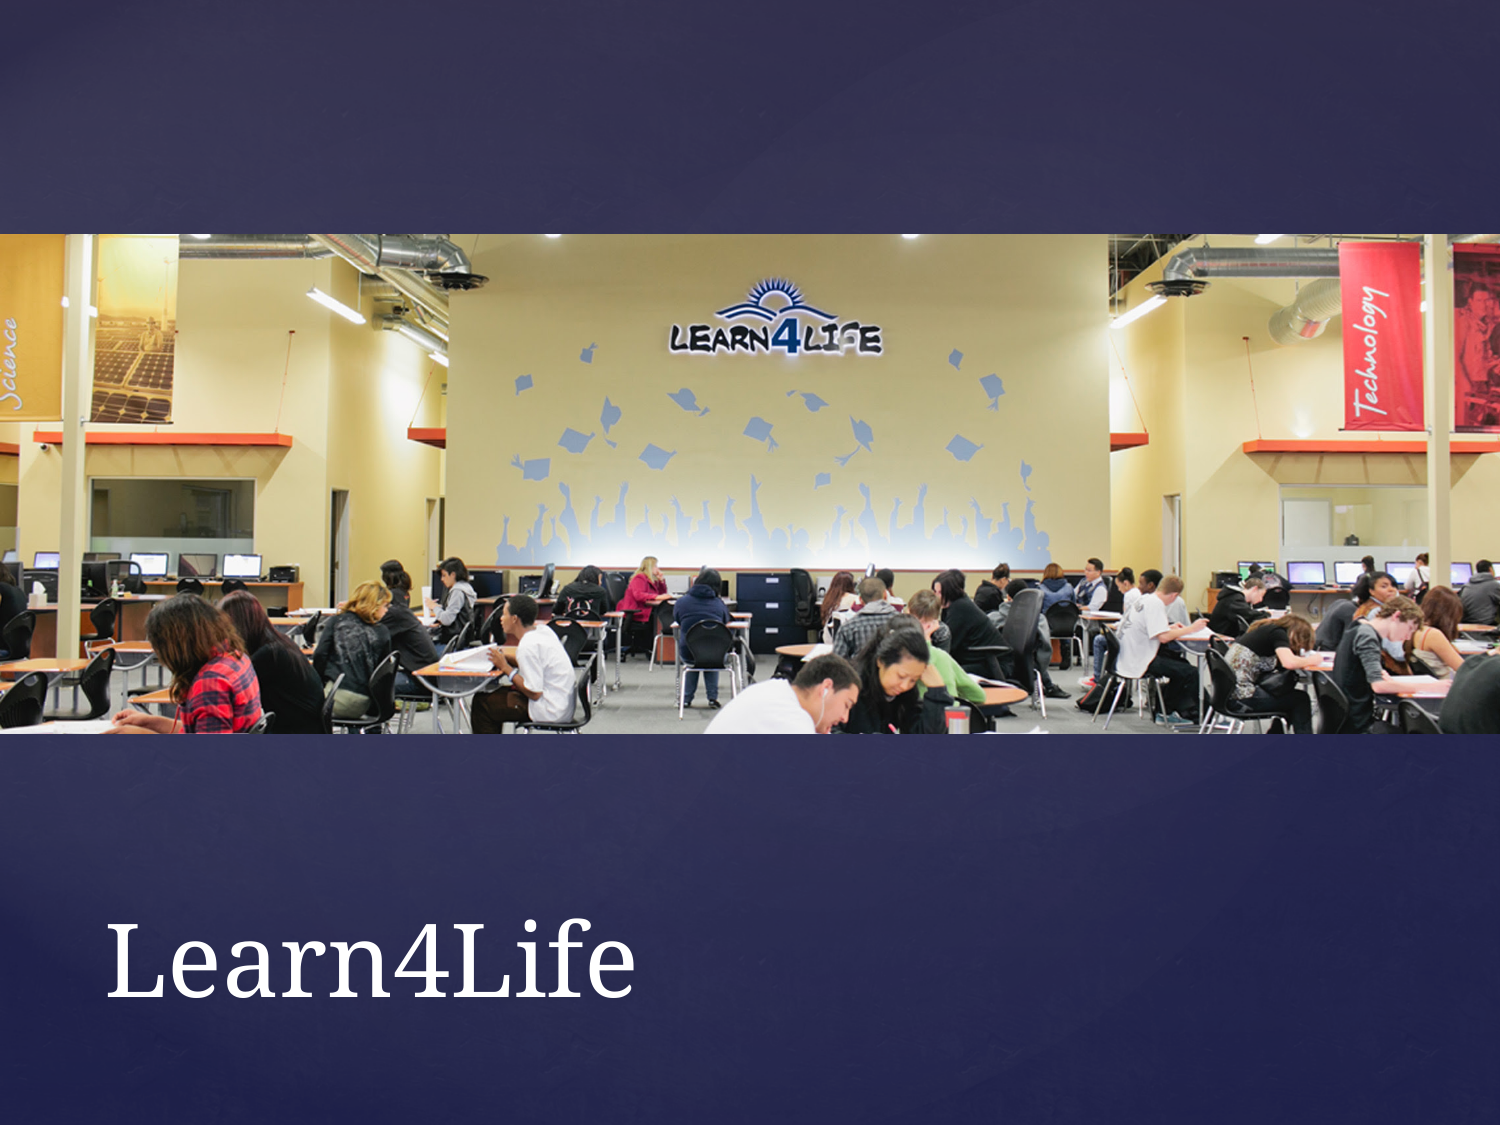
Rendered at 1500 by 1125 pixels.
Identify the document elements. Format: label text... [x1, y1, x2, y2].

title Learn4Life [89, 875, 696, 1026]
picture [0, 234, 1500, 735]
